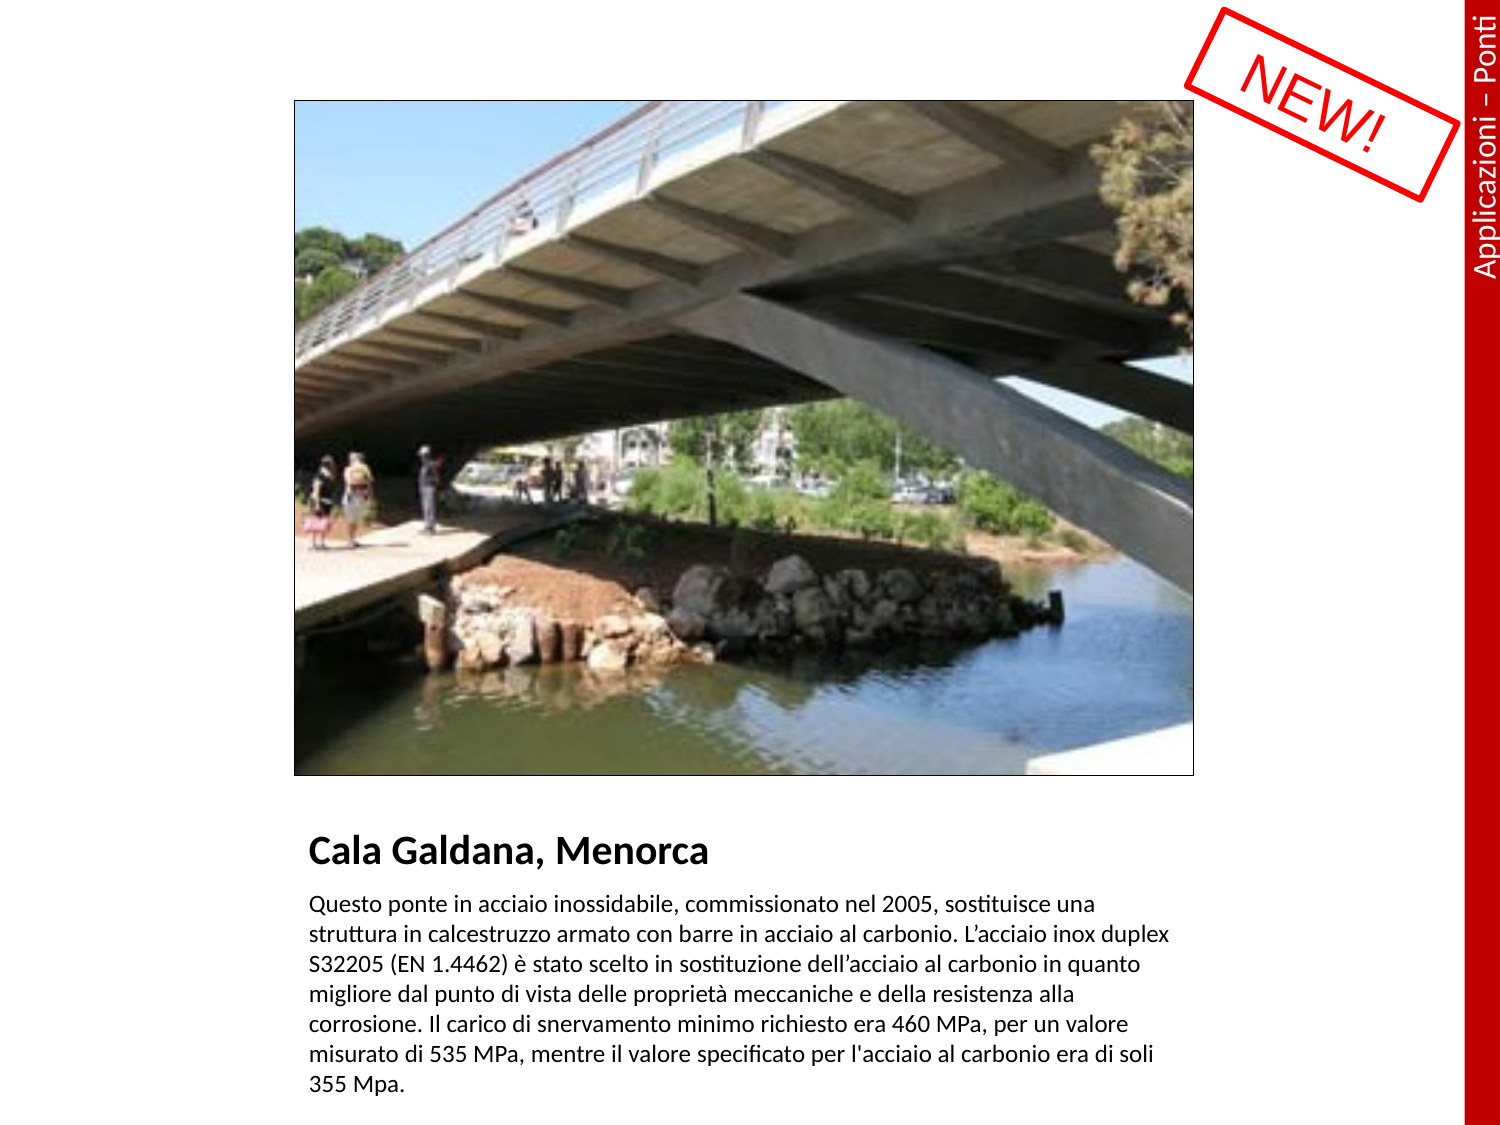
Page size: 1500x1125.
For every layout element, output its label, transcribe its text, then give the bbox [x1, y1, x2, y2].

list Questo ponte in acciaio inossidabile, commissionato nel 2005, sostituisce una struttura in calcestruzzo armato con barre in acciaio al carbonio. L’acciaio inox duplex S32205 (EN 1.4462) è stato scelto in sostituzione dell’acciaio al carbonio in quanto migliore dal punto di vista delle proprietà meccaniche e della resistenza alla corrosione. Il carico di snervamento minimo richiesto era 460 MPa, per un valore misurato di 535 MPa, mentre il valore specificato per l'acciaio al carbonio era di soli 355 Mpa. [293, 880, 1195, 1013]
title Cala Galdana, Menorca [293, 787, 1195, 880]
text_box NEW! [1186, 9, 1458, 200]
picture [293, 100, 1195, 776]
